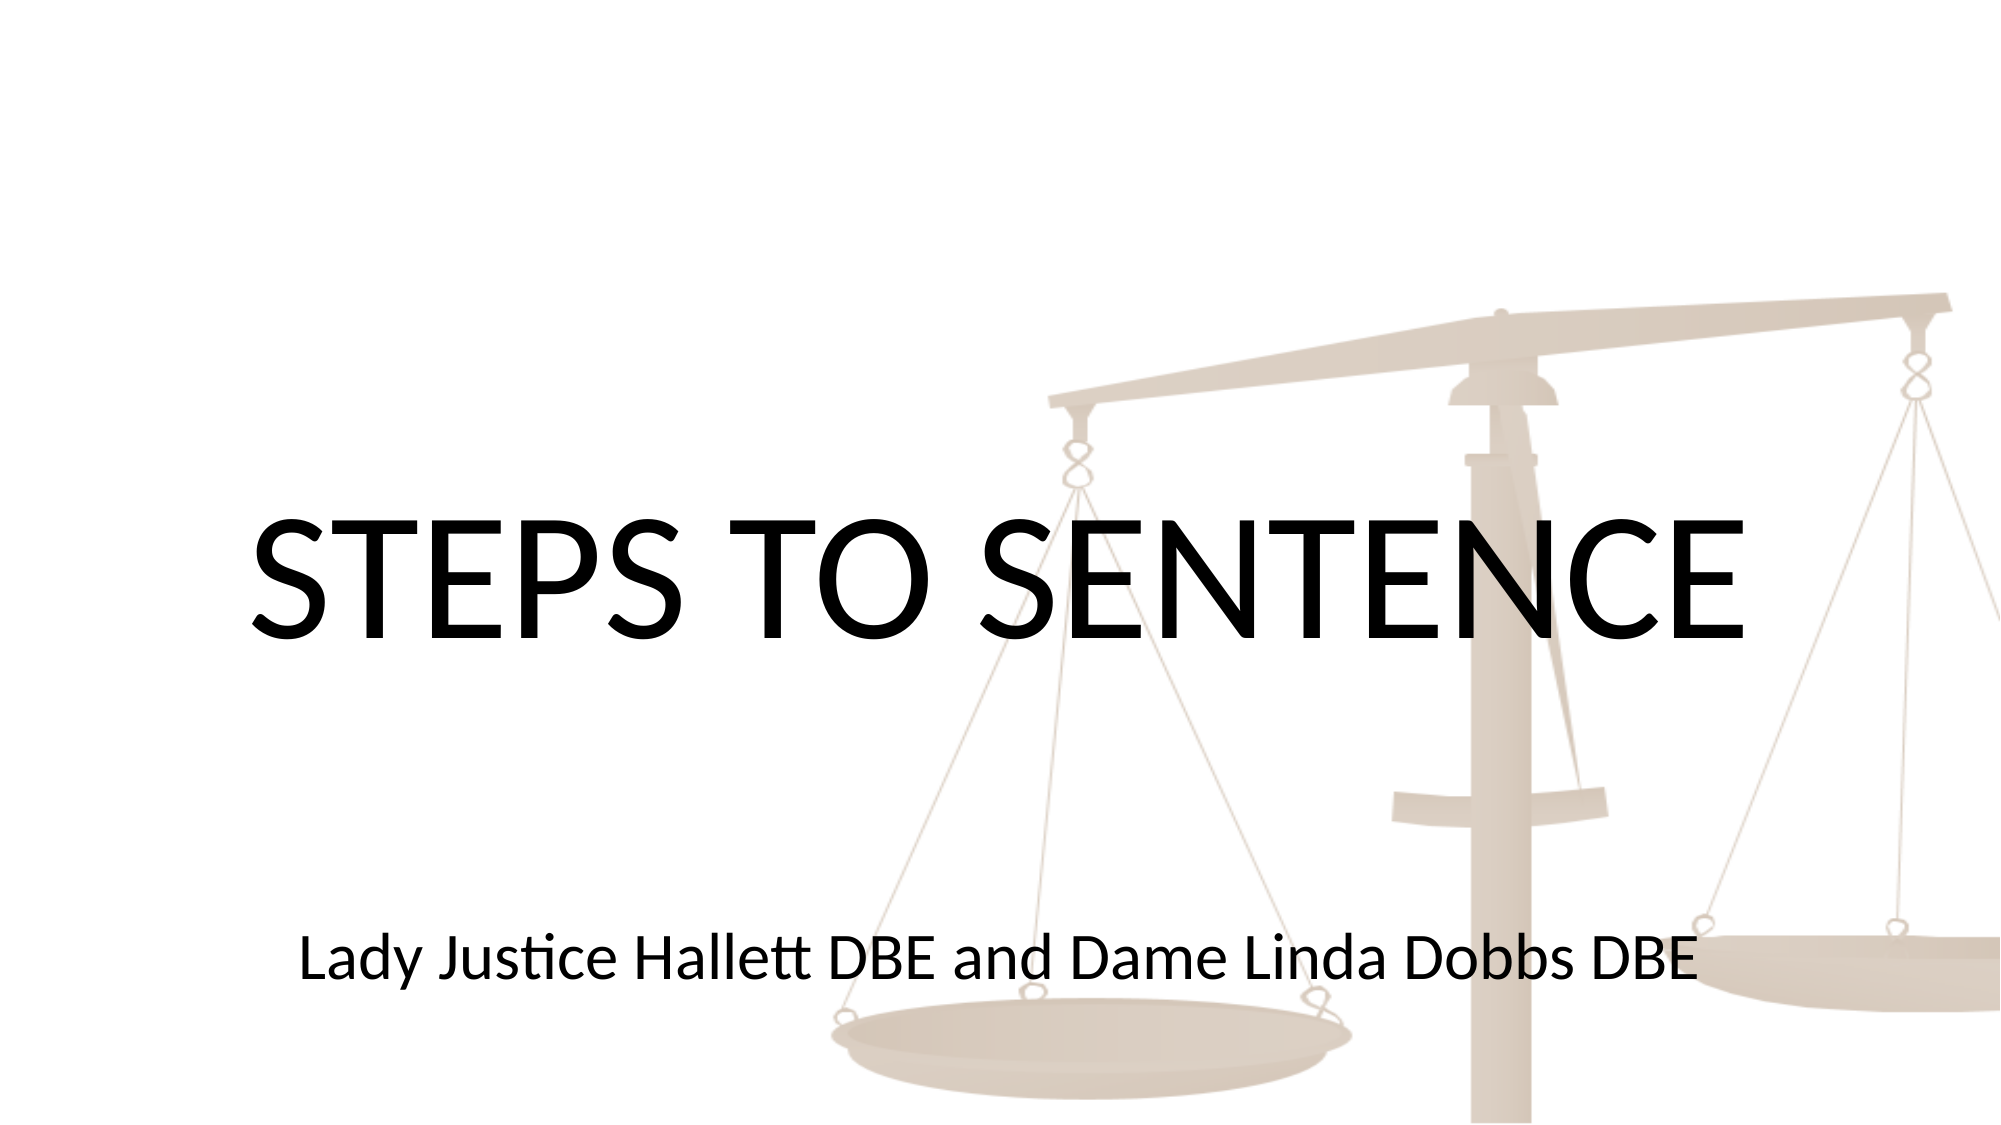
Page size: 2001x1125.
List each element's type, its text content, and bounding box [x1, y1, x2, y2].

text_box Lady Justice Hallett DBE and Dame Linda Dobbs DBE [0, 905, 2000, 1019]
title STEPS TO SENTENCE [0, 444, 2000, 686]
